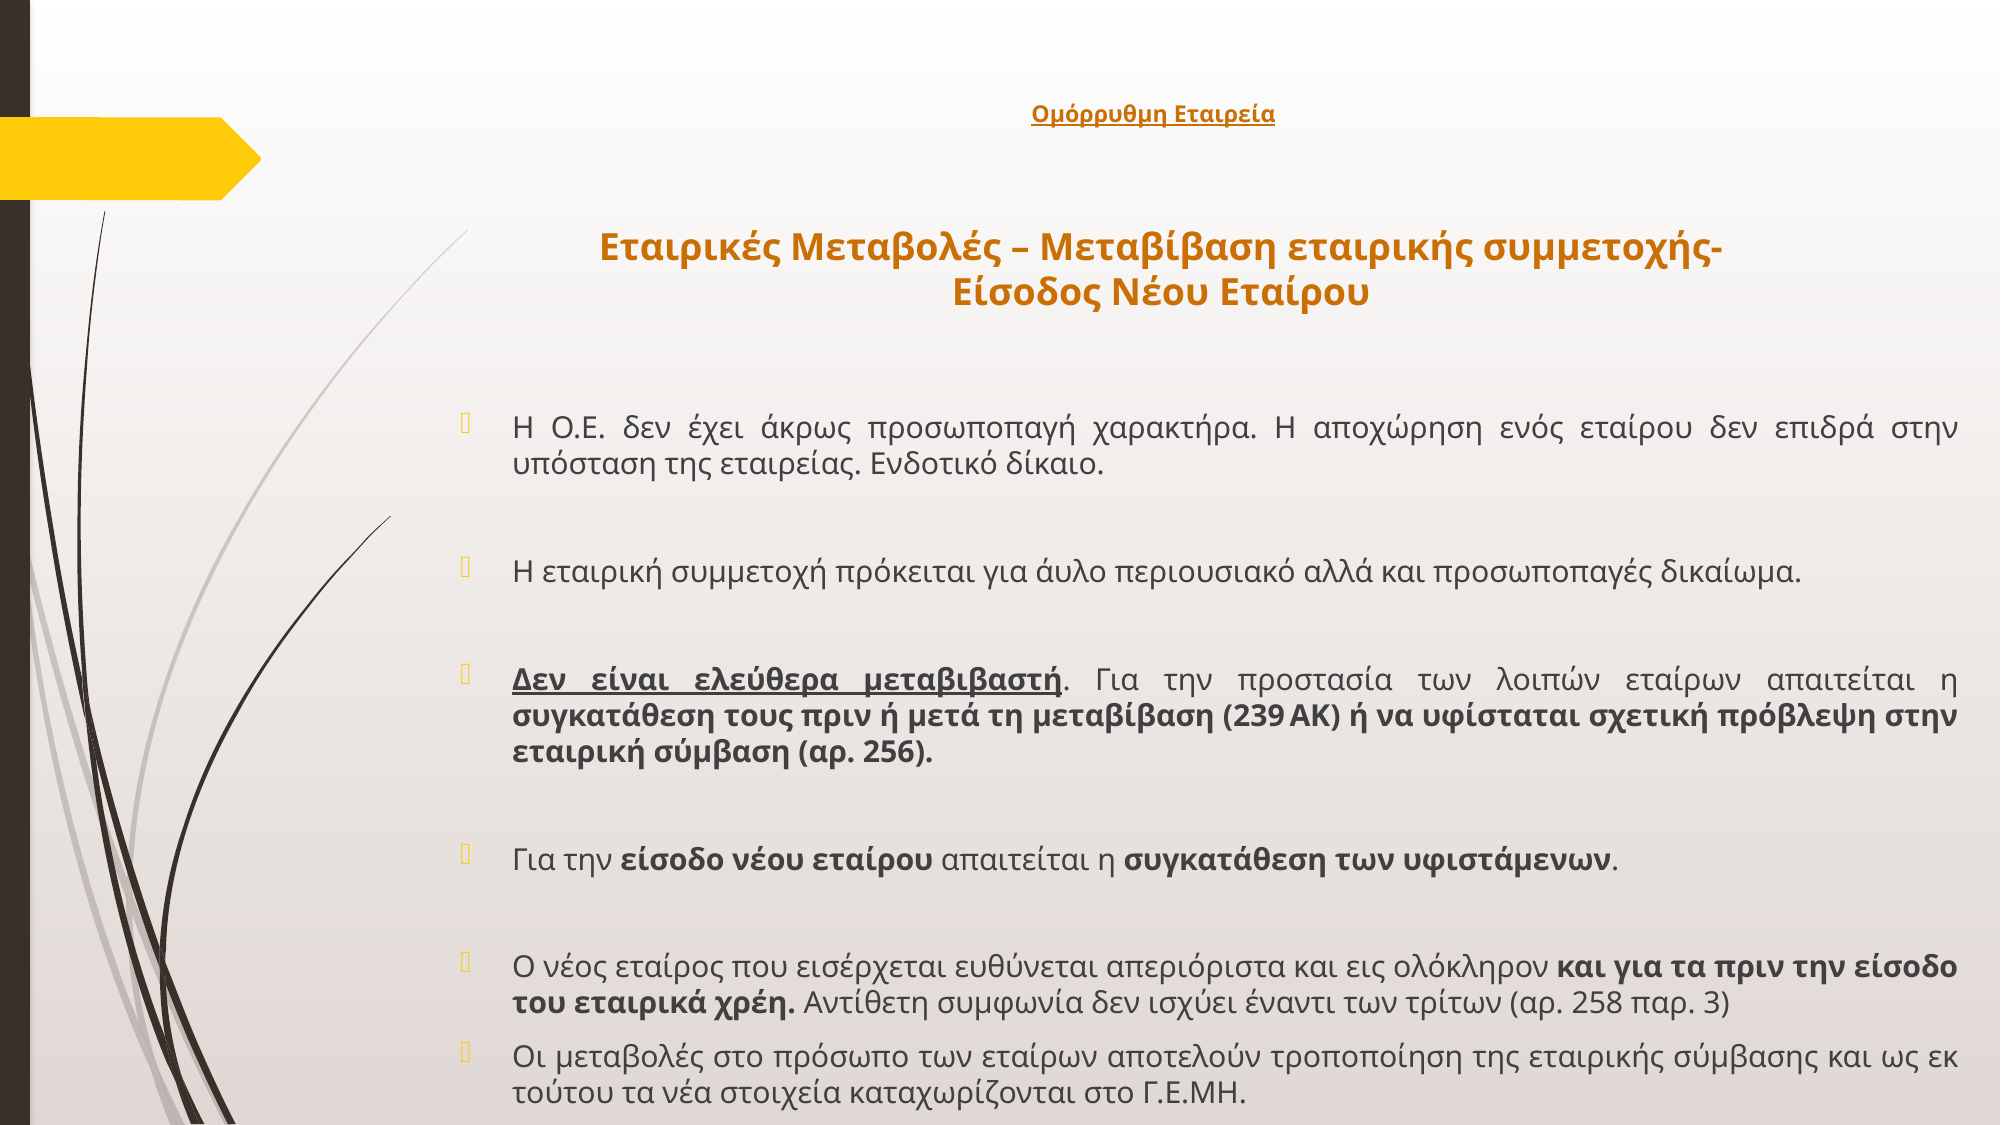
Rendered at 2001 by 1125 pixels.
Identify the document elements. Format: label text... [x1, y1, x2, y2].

list Η Ο.Ε. δεν έχει άκρως προσωποπαγή χαρακτήρα. Η αποχώρηση ενός εταίρου δεν επιδρά στην υπόσταση της εταιρείας. Ενδοτικό δίκαιο. Η εταιρική συμμετοχή πρόκειται για άυλο περιουσιακό αλλά και προσωποπαγές δικαίωμα. Δεν είναι ελεύθερα μεταβιβαστή. Για την προστασία των λοιπών εταίρων απαιτείται η συγκατάθεση τους πριν ή μετά τη μεταβίβαση (239 ΑΚ) ή να υφίσταται σχετική πρόβλεψη στην εταιρική σύμβαση (αρ. 256). Για την είσοδο νέου εταίρου απαιτείται η συγκατάθεση των υφιστάμενων. Ο νέος εταίρος που εισέρχεται ευθύνεται απεριόριστα και εις ολόκληρον και για τα πριν την είσοδο του εταιρικά χρέη. Αντίθετη συμφωνία δεν ισχύει έναντι των τρίτων (αρ. 258 παρ. 3) Οι μεταβολές στο πρόσωπο των εταίρων αποτελούν τροποποίηση της εταιρικής σύμβασης και ως εκ τούτου τα νέα στοιχεία καταχωρίζονται στο Γ.Ε.ΜΗ. [445, 346, 1973, 1125]
title Ομόρρυθμη Εταιρεία [425, 91, 1888, 191]
text_box Εταιρικές Μεταβολές – Μεταβίβαση εταιρικής συμμετοχής- Είσοδος Νέου Εταίρου [445, 215, 1888, 321]
